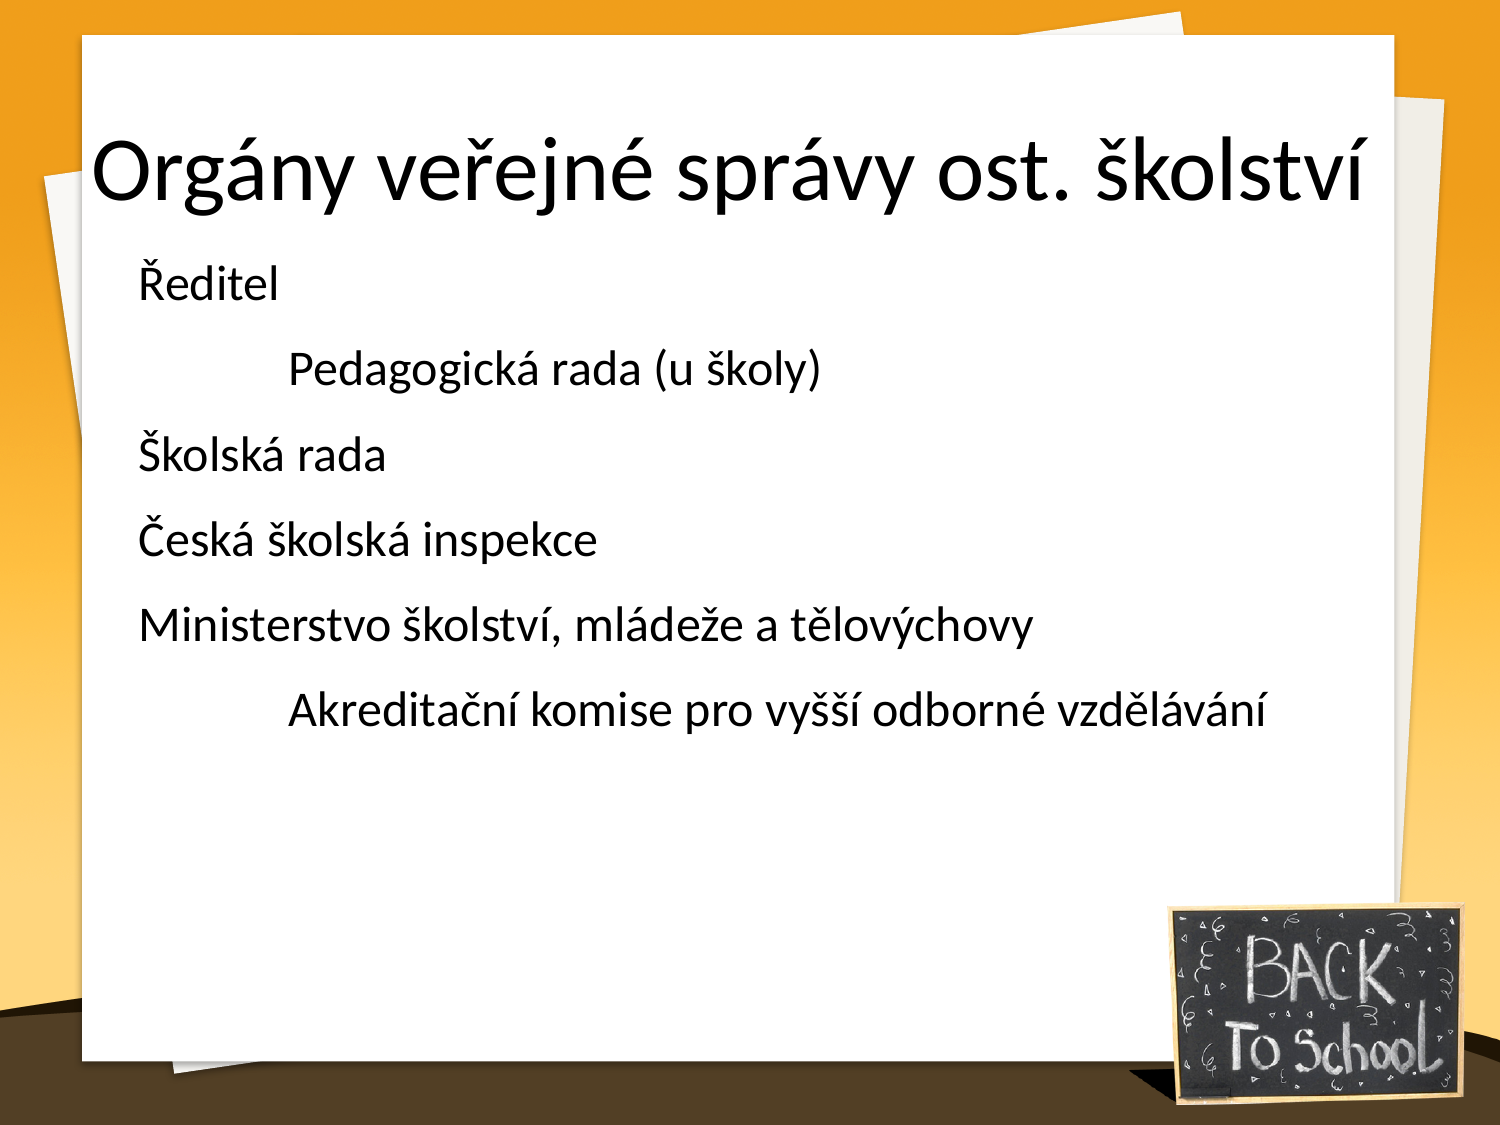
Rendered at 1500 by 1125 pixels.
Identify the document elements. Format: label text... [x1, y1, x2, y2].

text_box Ředitel Pedagogická rada (u školy) Školská rada Česká školská inspekce Ministerstvo školství, mládeže a tělovýchovy Akreditační komise pro vyšší odborné vzdělávání [123, 337, 1353, 744]
text_box Orgány veřejné správy ost. školství [76, 101, 1400, 337]
picture [0, 0, 1500, 1125]
